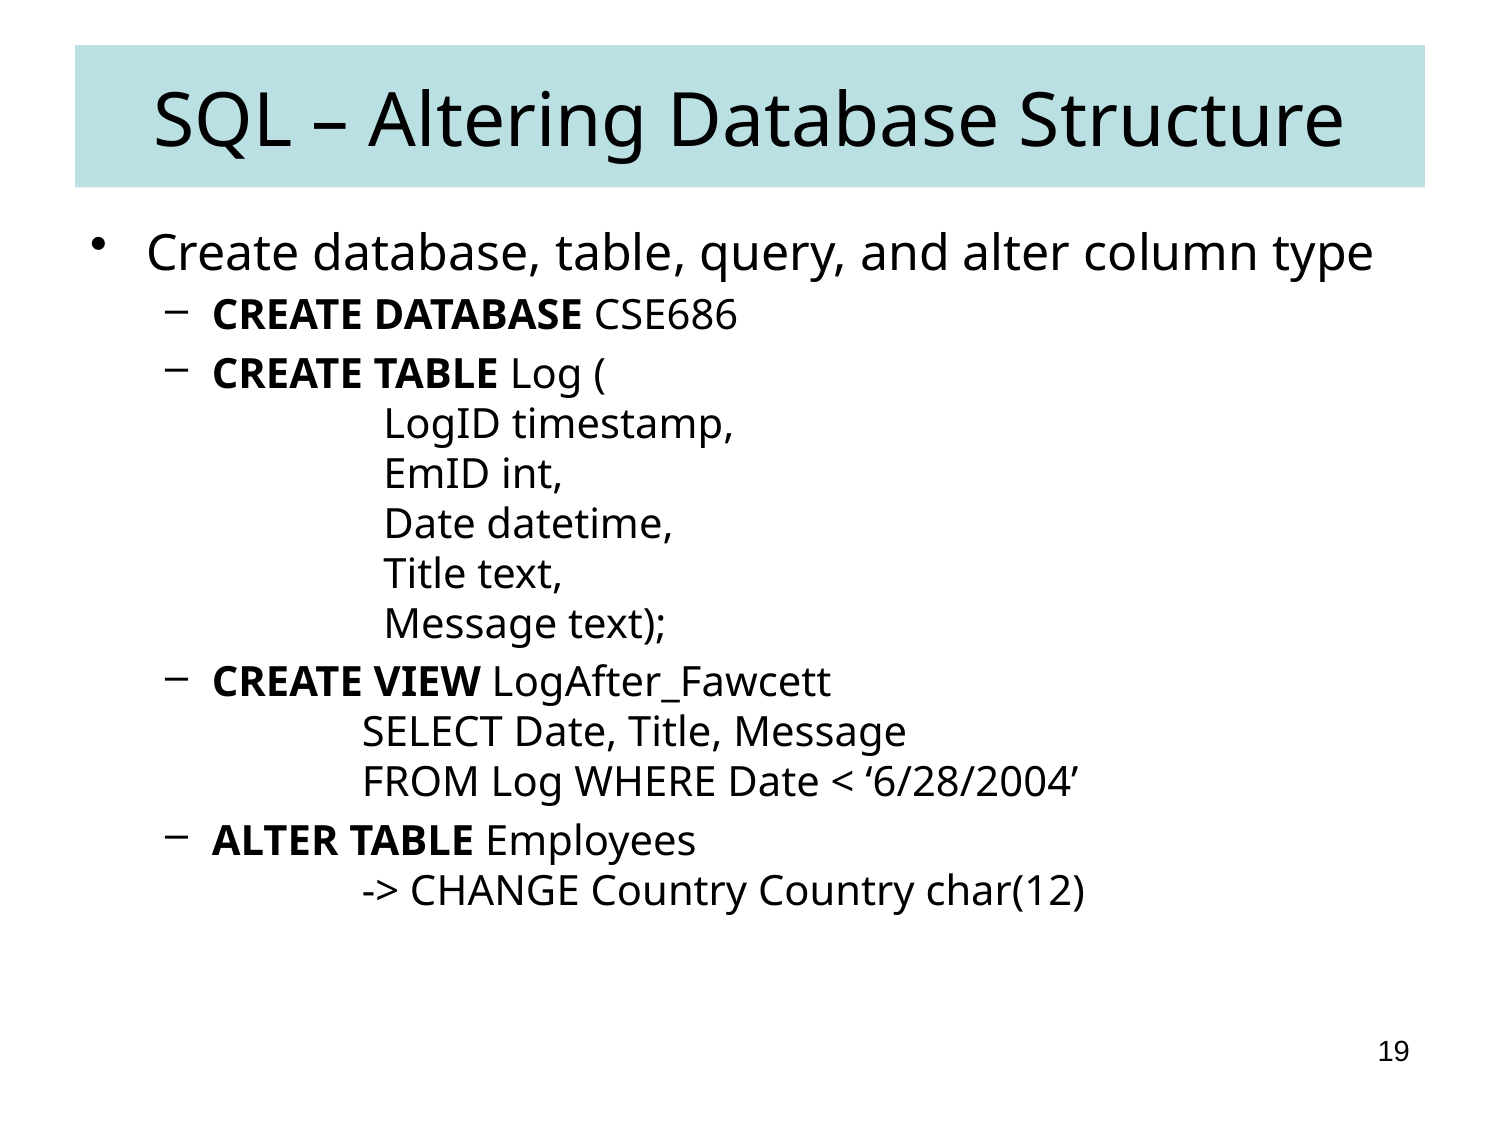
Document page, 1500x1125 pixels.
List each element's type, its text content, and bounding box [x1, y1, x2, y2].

list Create database, table, query, and alter column type CREATE DATABASE CSE686 CREATE TABLE Log ( LogID timestamp, EmID int, Date datetime, Title text, Message text); CREATE VIEW LogAfter_Fawcett SELECT Date, Title, Message FROM Log WHERE Date < ‘6/28/2004’ ALTER TABLE Employees -> CHANGE Country Country char(12) [75, 212, 1425, 1005]
title SQL – Altering Database Structure [75, 45, 1425, 188]
slide_number 19 [1074, 1024, 1426, 1103]
